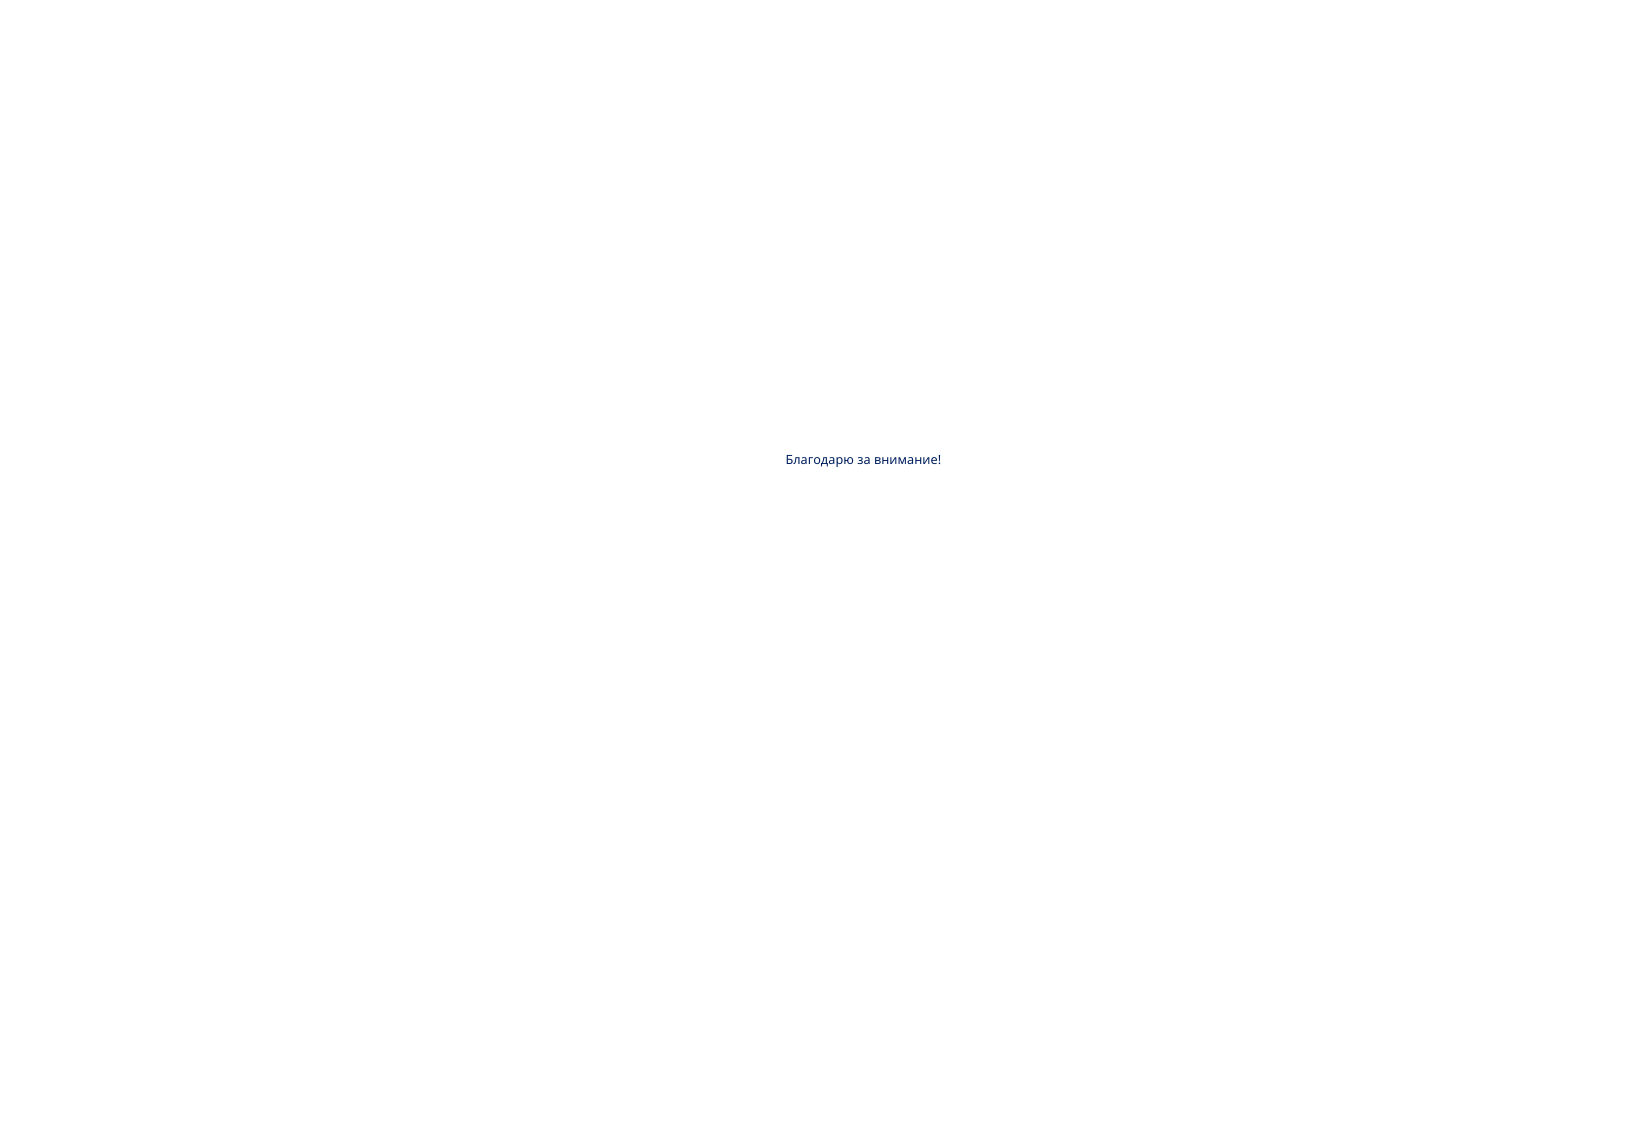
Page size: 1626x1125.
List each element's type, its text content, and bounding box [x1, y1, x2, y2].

title Благодарю за внимание! [185, 420, 1542, 502]
